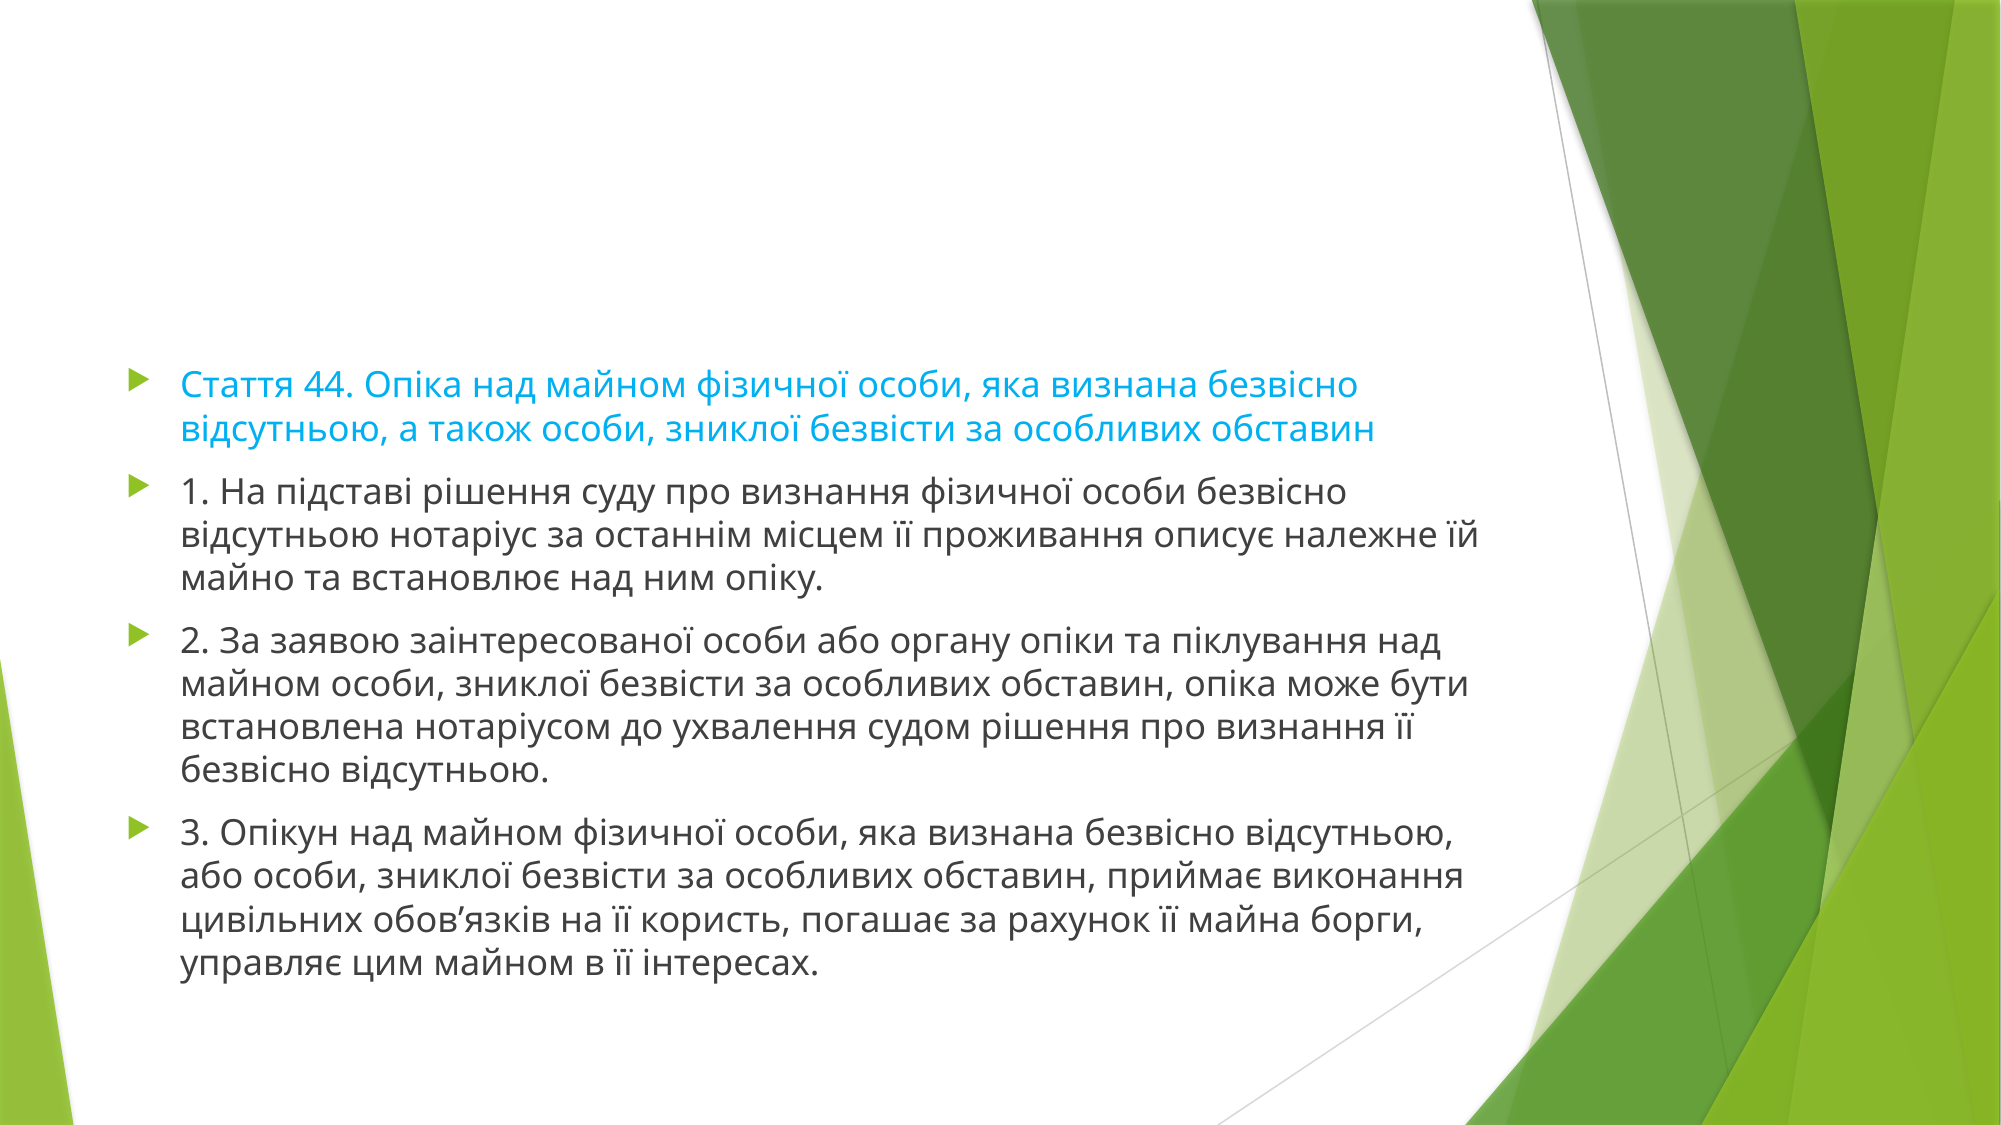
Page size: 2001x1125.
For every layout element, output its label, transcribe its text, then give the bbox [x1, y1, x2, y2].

list Стаття 44. Опіка над майном фізичної особи, яка визнана безвісно відсутньою, а також особи, зниклої безвісти за особливих обставин 1. На підставі рішення суду про визнання фізичної особи безвісно відсутньою нотаріус за останнім місцем її проживання описує належне їй майно та встановлює над ним опіку. 2. За заявою заінтересованої особи або органу опіки та піклування над майном особи, зниклої безвісти за особливих обставин, опіка може бути встановлена нотаріусом до ухвалення судом рішення про визнання її безвісно відсутньою. 3. Опікун над майном фізичної особи, яка визнана безвісно відсутньою, або особи, зниклої безвісти за особливих обставин, приймає виконання цивільних обов’язків на її користь, погашає за рахунок її майна борги, управляє цим майном в її інтересах. [111, 354, 1522, 992]
